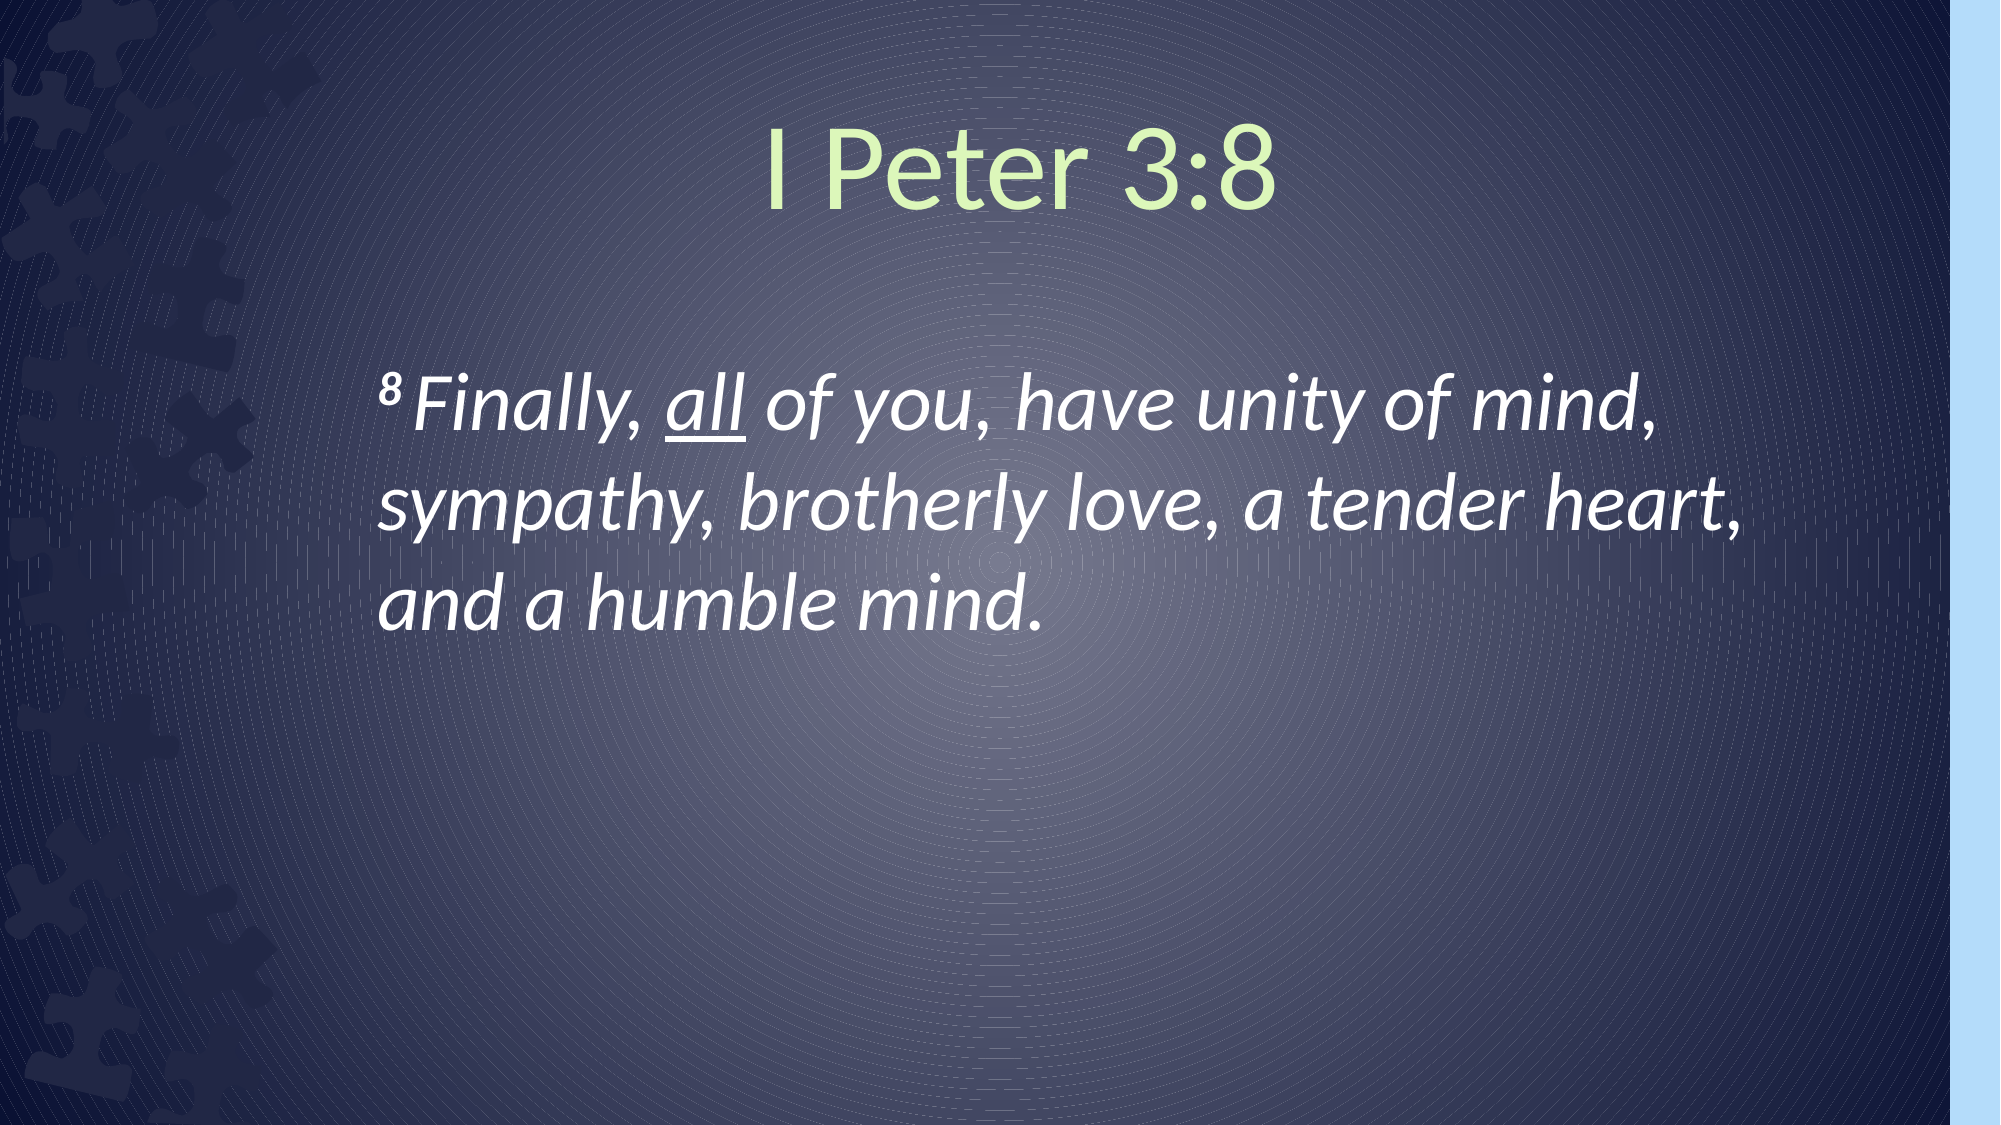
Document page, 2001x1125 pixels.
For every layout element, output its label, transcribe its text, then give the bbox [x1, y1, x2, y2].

text_box 8 Finally, all of you, have unity of mind, sympathy, brotherly love, a tender heart, and a humble mind. [287, 340, 1888, 655]
text_box I Peter 3:8 [312, 76, 1730, 242]
